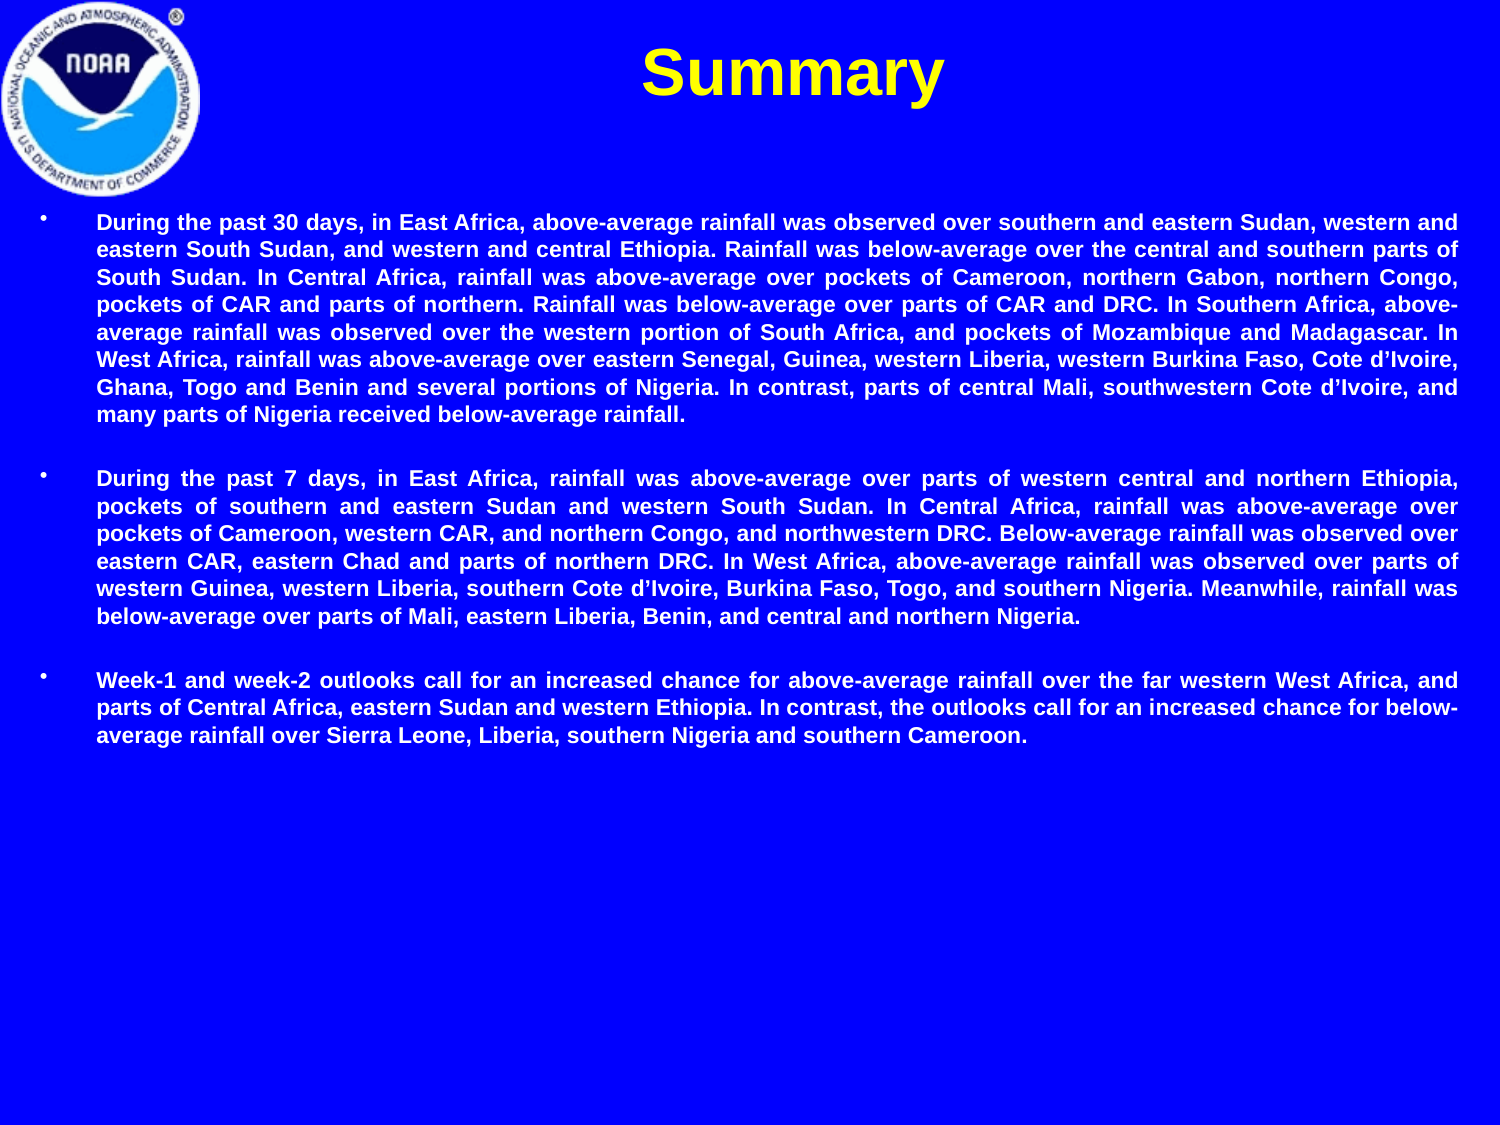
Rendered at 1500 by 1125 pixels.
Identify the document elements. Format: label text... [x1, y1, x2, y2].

title Summary [199, 12, 1388, 126]
picture [0, 0, 200, 200]
list During the past 30 days, in East Africa, above-average rainfall was observed over southern and eastern Sudan, western and eastern South Sudan, and western and central Ethiopia. Rainfall was below-average over the central and southern parts of South Sudan. In Central Africa, rainfall was above-average over pockets of Cameroon, northern Gabon, northern Congo, pockets of CAR and parts of northern. Rainfall was below-average over parts of CAR and DRC. In Southern Africa, above-average rainfall was observed over the western portion of South Africa, and pockets of Mozambique and Madagascar. In West Africa, rainfall was above-average over eastern Senegal, Guinea, western Liberia, western Burkina Faso, Cote d’Ivoire, Ghana, Togo and Benin and several portions of Nigeria. In contrast, parts of central Mali, southwestern Cote d’Ivoire, and many parts of Nigeria received below-average rainfall. During the past 7 days, in East Africa, rainfall was above-average over parts of western central and northern Ethiopia, pockets of southern and eastern Sudan and western South Sudan. In Central Africa, rainfall was above-average over pockets of Cameroon, western CAR, and northern Congo, and northwestern DRC. Below-average rainfall was observed over eastern CAR, eastern Chad and parts of northern DRC. In West Africa, above-average rainfall was observed over parts of western Guinea, western Liberia, southern Cote d’Ivoire, Burkina Faso, Togo, and southern Nigeria. Meanwhile, rainfall was below-average over parts of Mali, eastern Liberia, Benin, and central and northern Nigeria. Week-1 and week-2 outlooks call for an increased chance for above-average rainfall over the far western West Africa, and parts of Central Africa, eastern Sudan and western Ethiopia. In contrast, the outlooks call for an increased chance for below-average rainfall over Sierra Leone, Liberia, southern Nigeria and southern Cameroon. [24, 199, 1476, 1113]
